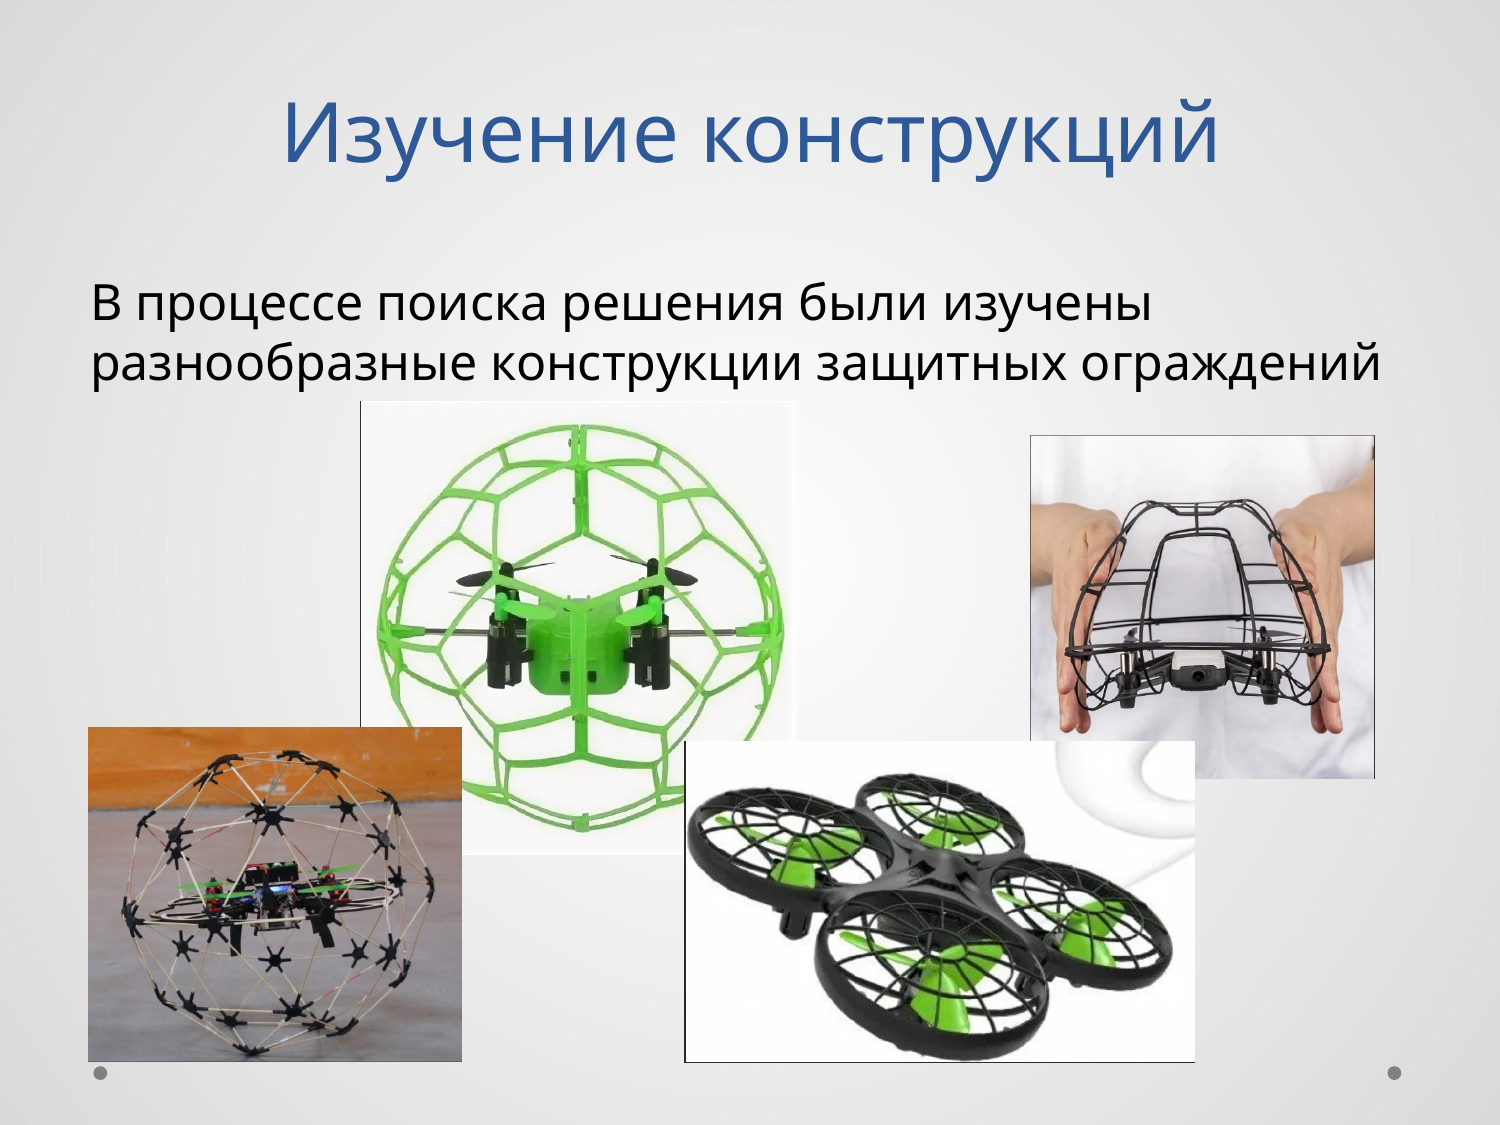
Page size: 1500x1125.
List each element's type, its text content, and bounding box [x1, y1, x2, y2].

title Изучение конструкций [76, 0, 1427, 188]
picture [88, 400, 1376, 1063]
list В процессе поиска решения были изучены разнообразные конструкции защитных ограждений [75, 262, 1425, 445]
